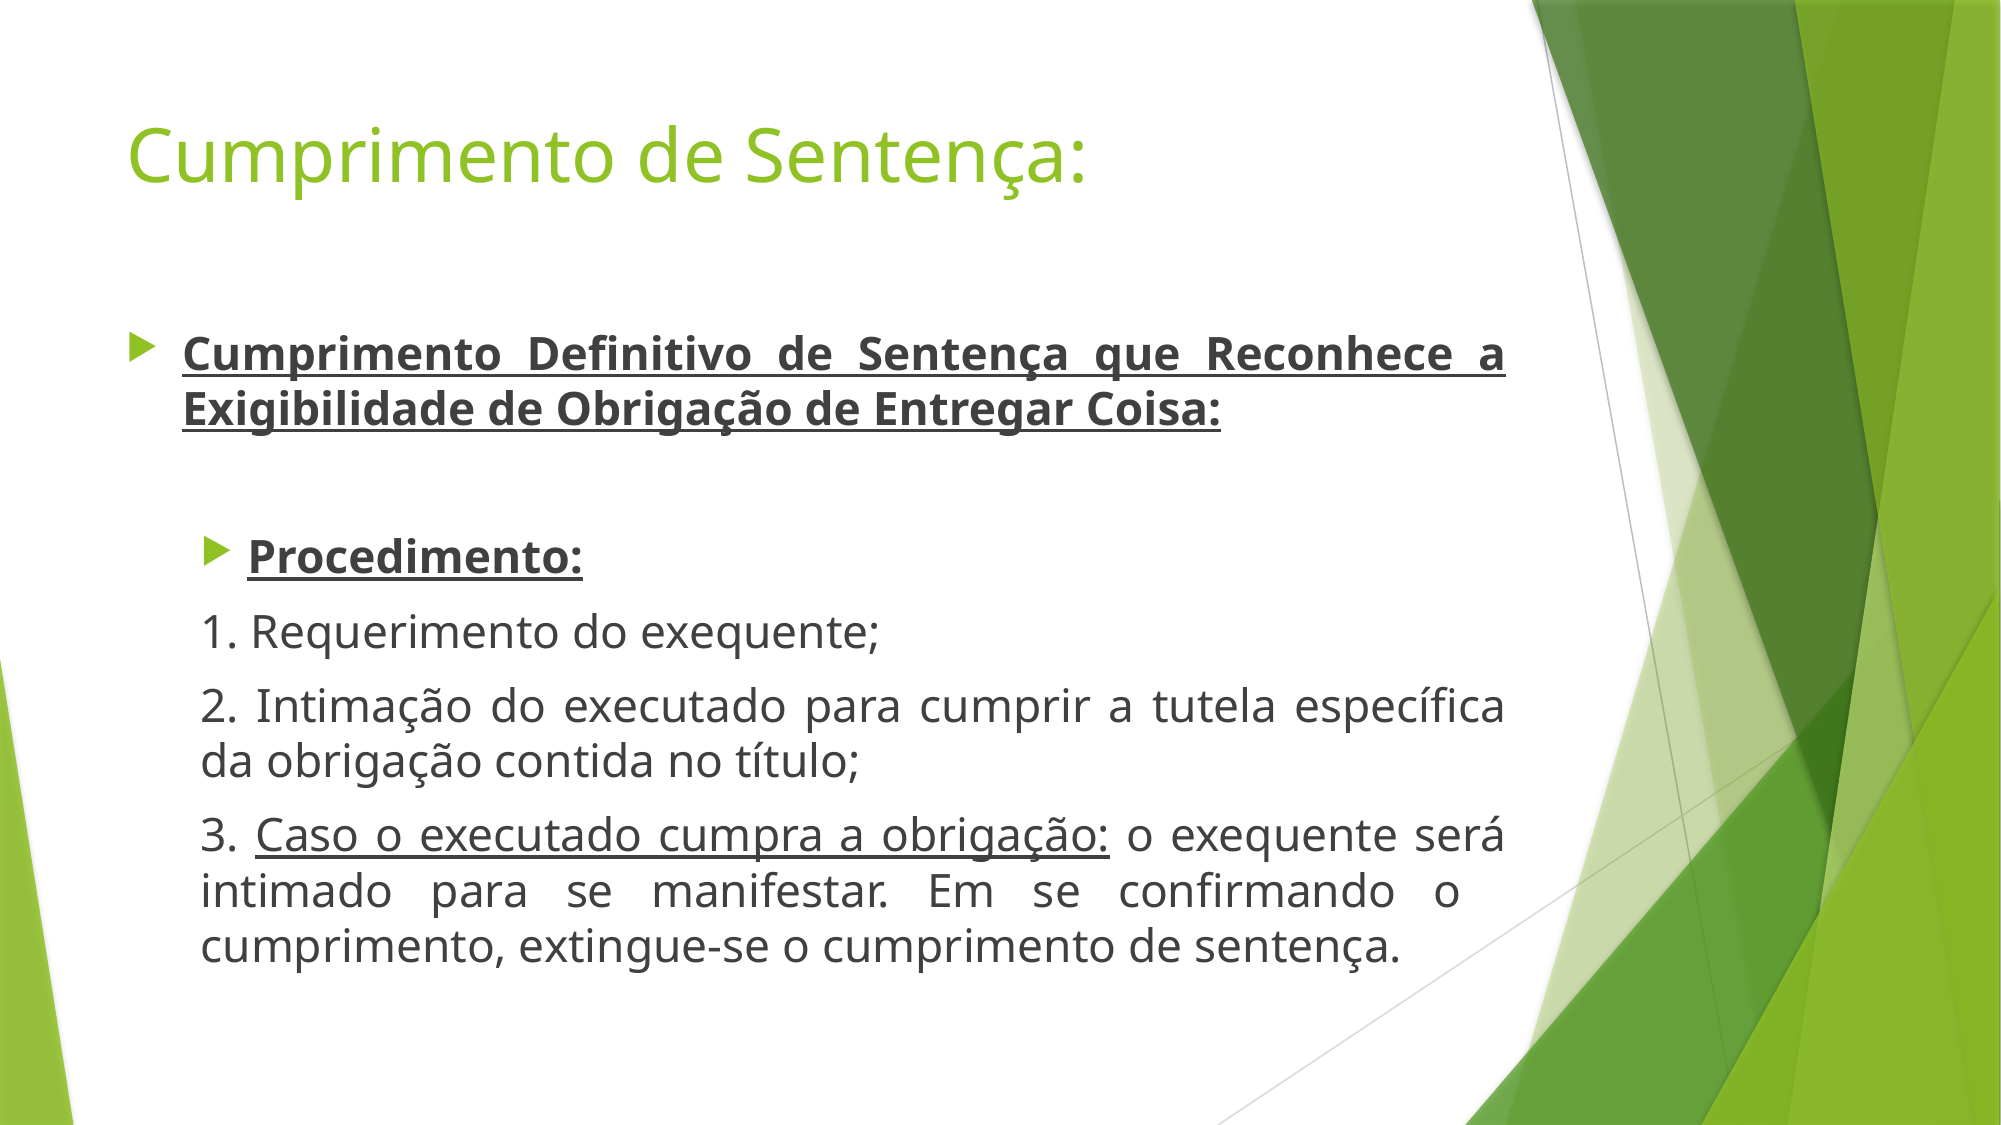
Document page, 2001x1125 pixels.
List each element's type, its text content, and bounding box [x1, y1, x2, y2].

list Cumprimento Definitivo de Sentença que Reconhece a Exigibilidade de Obrigação de Entregar Coisa: Procedimento: 1. Requerimento do exequente; 2. Intimação do executado para cumprir a tutela específica da obrigação contida no título; 3. Caso o executado cumpra a obrigação: o exequente será intimado para se manifestar. Em se confirmando o cumprimento, extingue-se o cumprimento de sentença. [111, 316, 1522, 991]
title Cumprimento de Sentença: [111, 99, 1522, 316]
